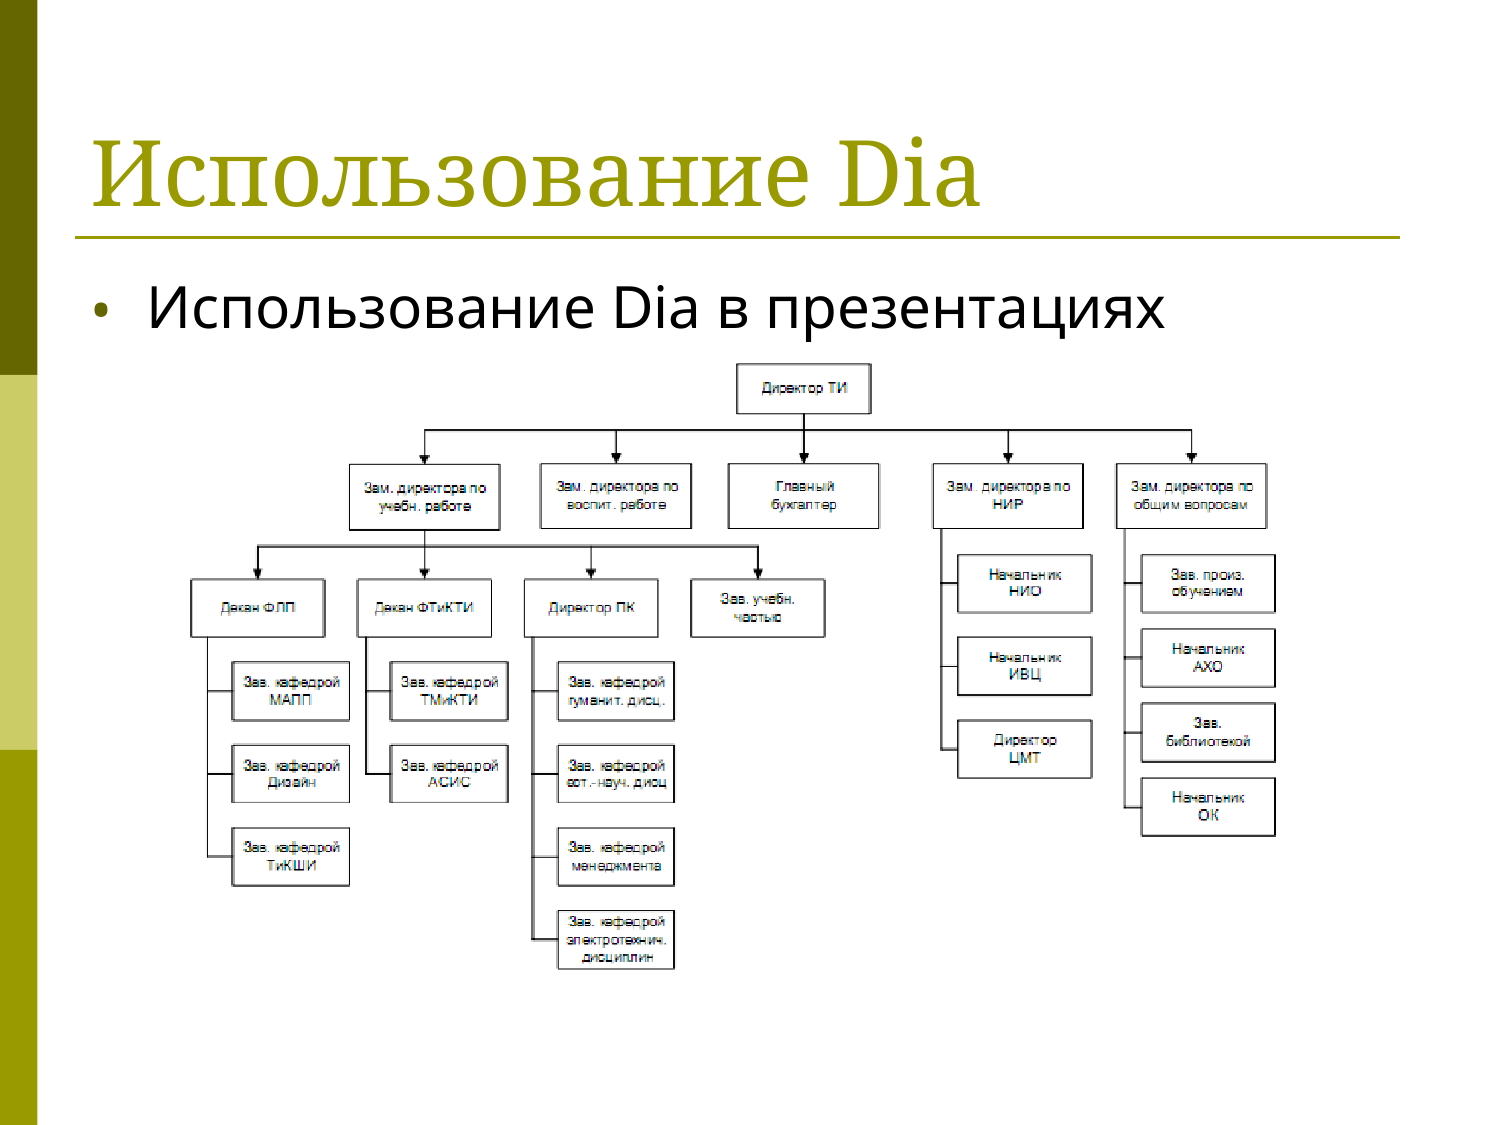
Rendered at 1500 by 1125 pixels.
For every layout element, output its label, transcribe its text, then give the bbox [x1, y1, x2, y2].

picture [149, 359, 1338, 981]
title Использование Dia [75, 45, 1425, 233]
list Использование Dia в презентациях [75, 262, 1425, 400]
